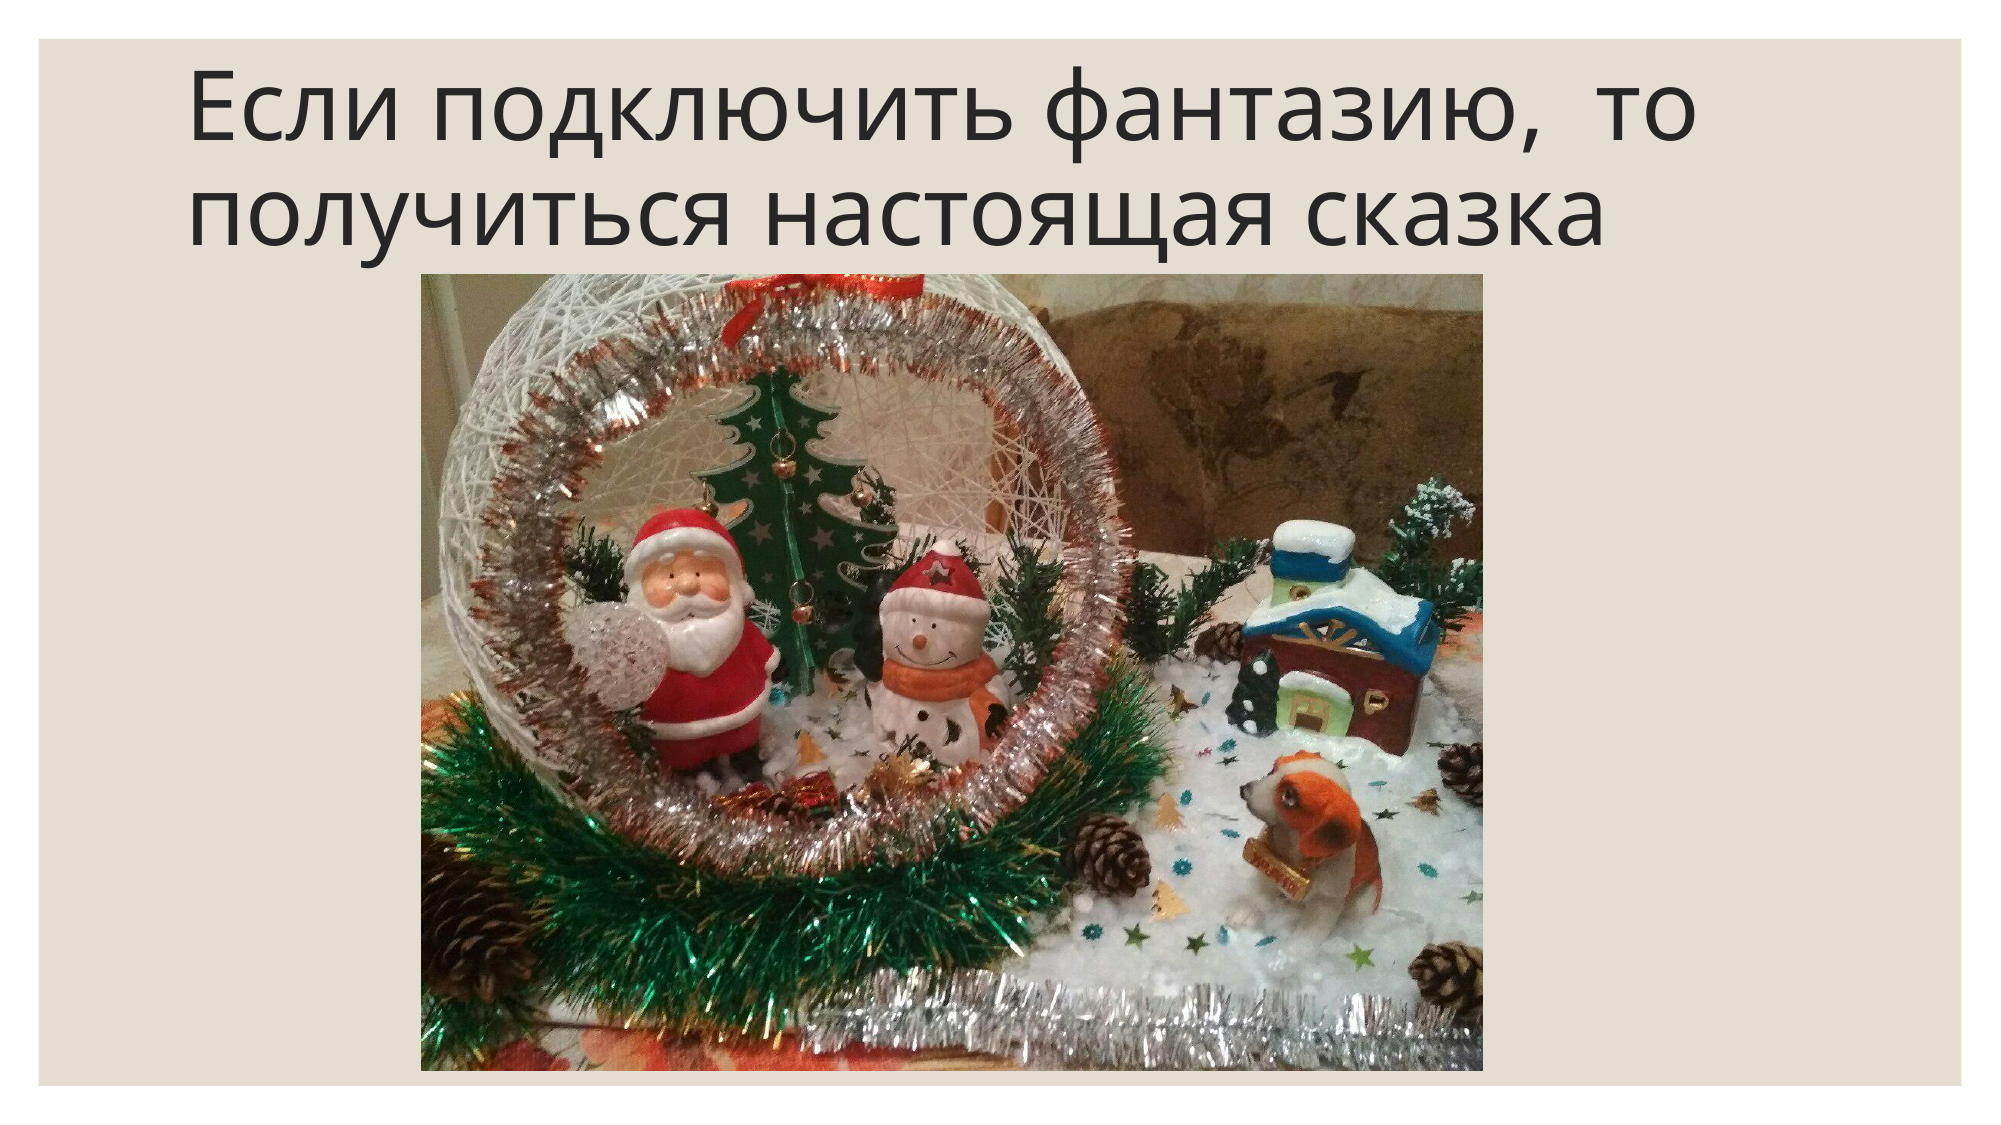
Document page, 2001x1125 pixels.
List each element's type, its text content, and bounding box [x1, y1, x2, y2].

title Если подключить фантазию, то получиться настоящая сказка [170, 49, 1821, 275]
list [421, 274, 1483, 1071]
